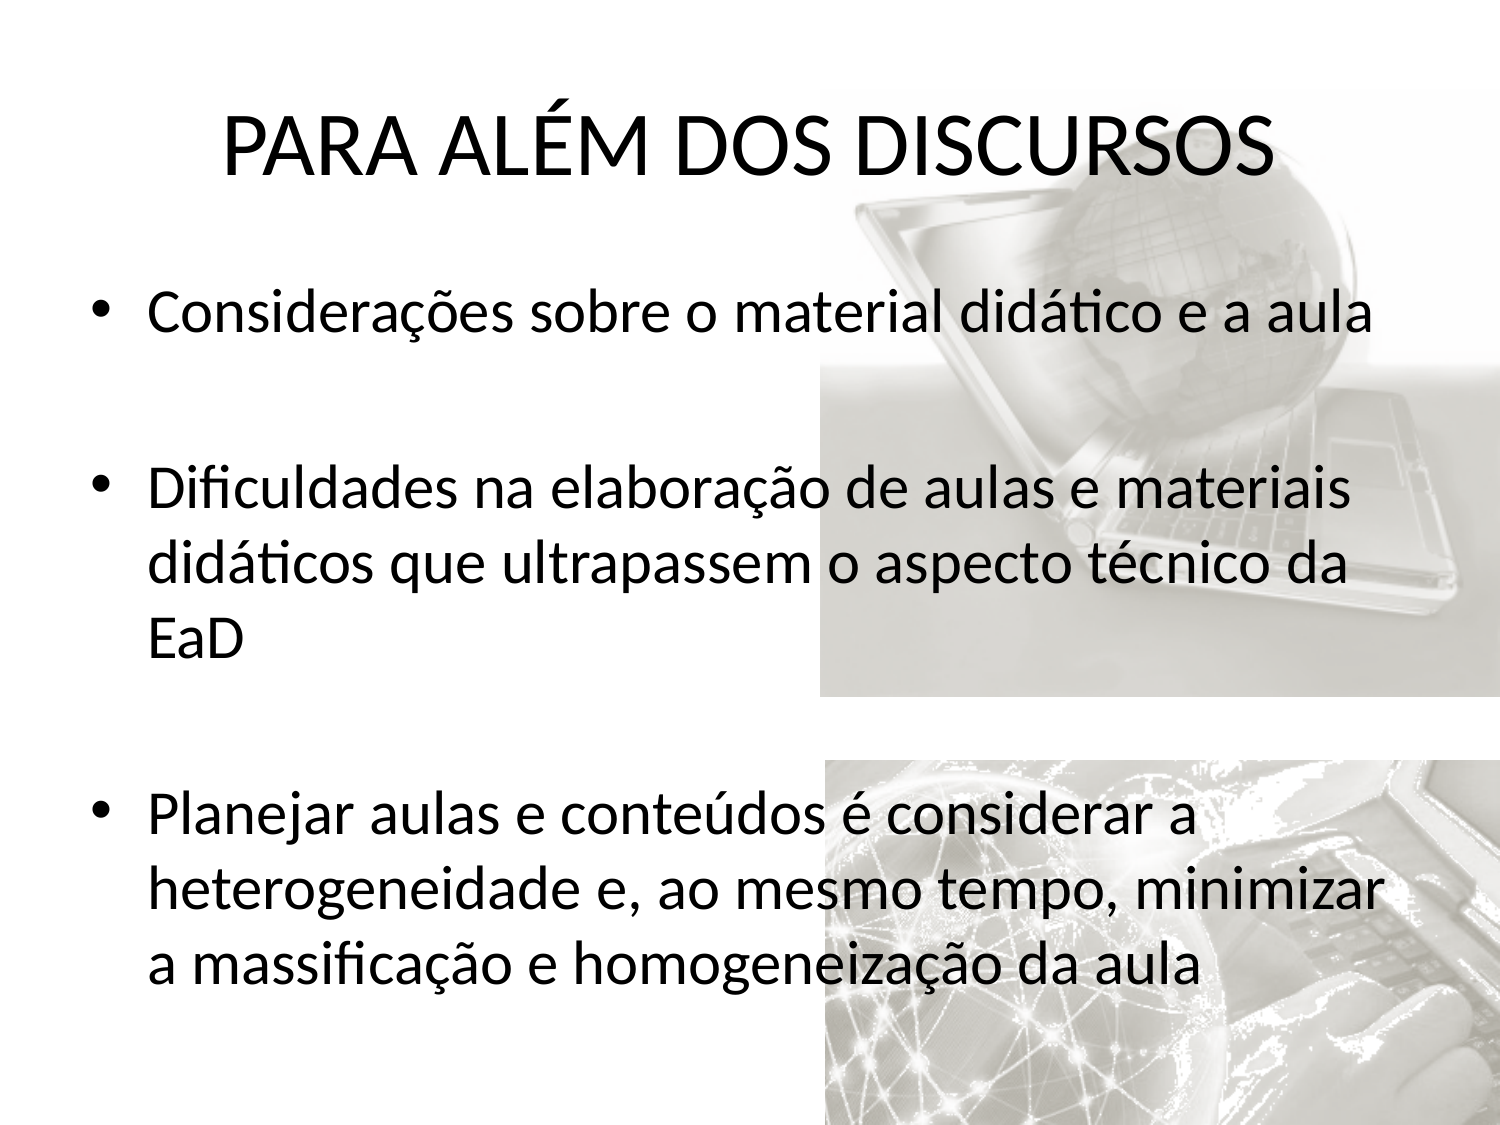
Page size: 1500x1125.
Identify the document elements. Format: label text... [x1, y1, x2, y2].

title PARA ALÉM DOS DISCURSOS [75, 45, 1425, 233]
list Considerações sobre o material didático e a aula Dificuldades na elaboração de aulas e materiais didáticos que ultrapassem o aspecto técnico da EaD Planejar aulas e conteúdos é considerar a heterogeneidade e, ao mesmo tempo, minimizar a massificação e homogeneização da aula [75, 262, 1425, 1005]
